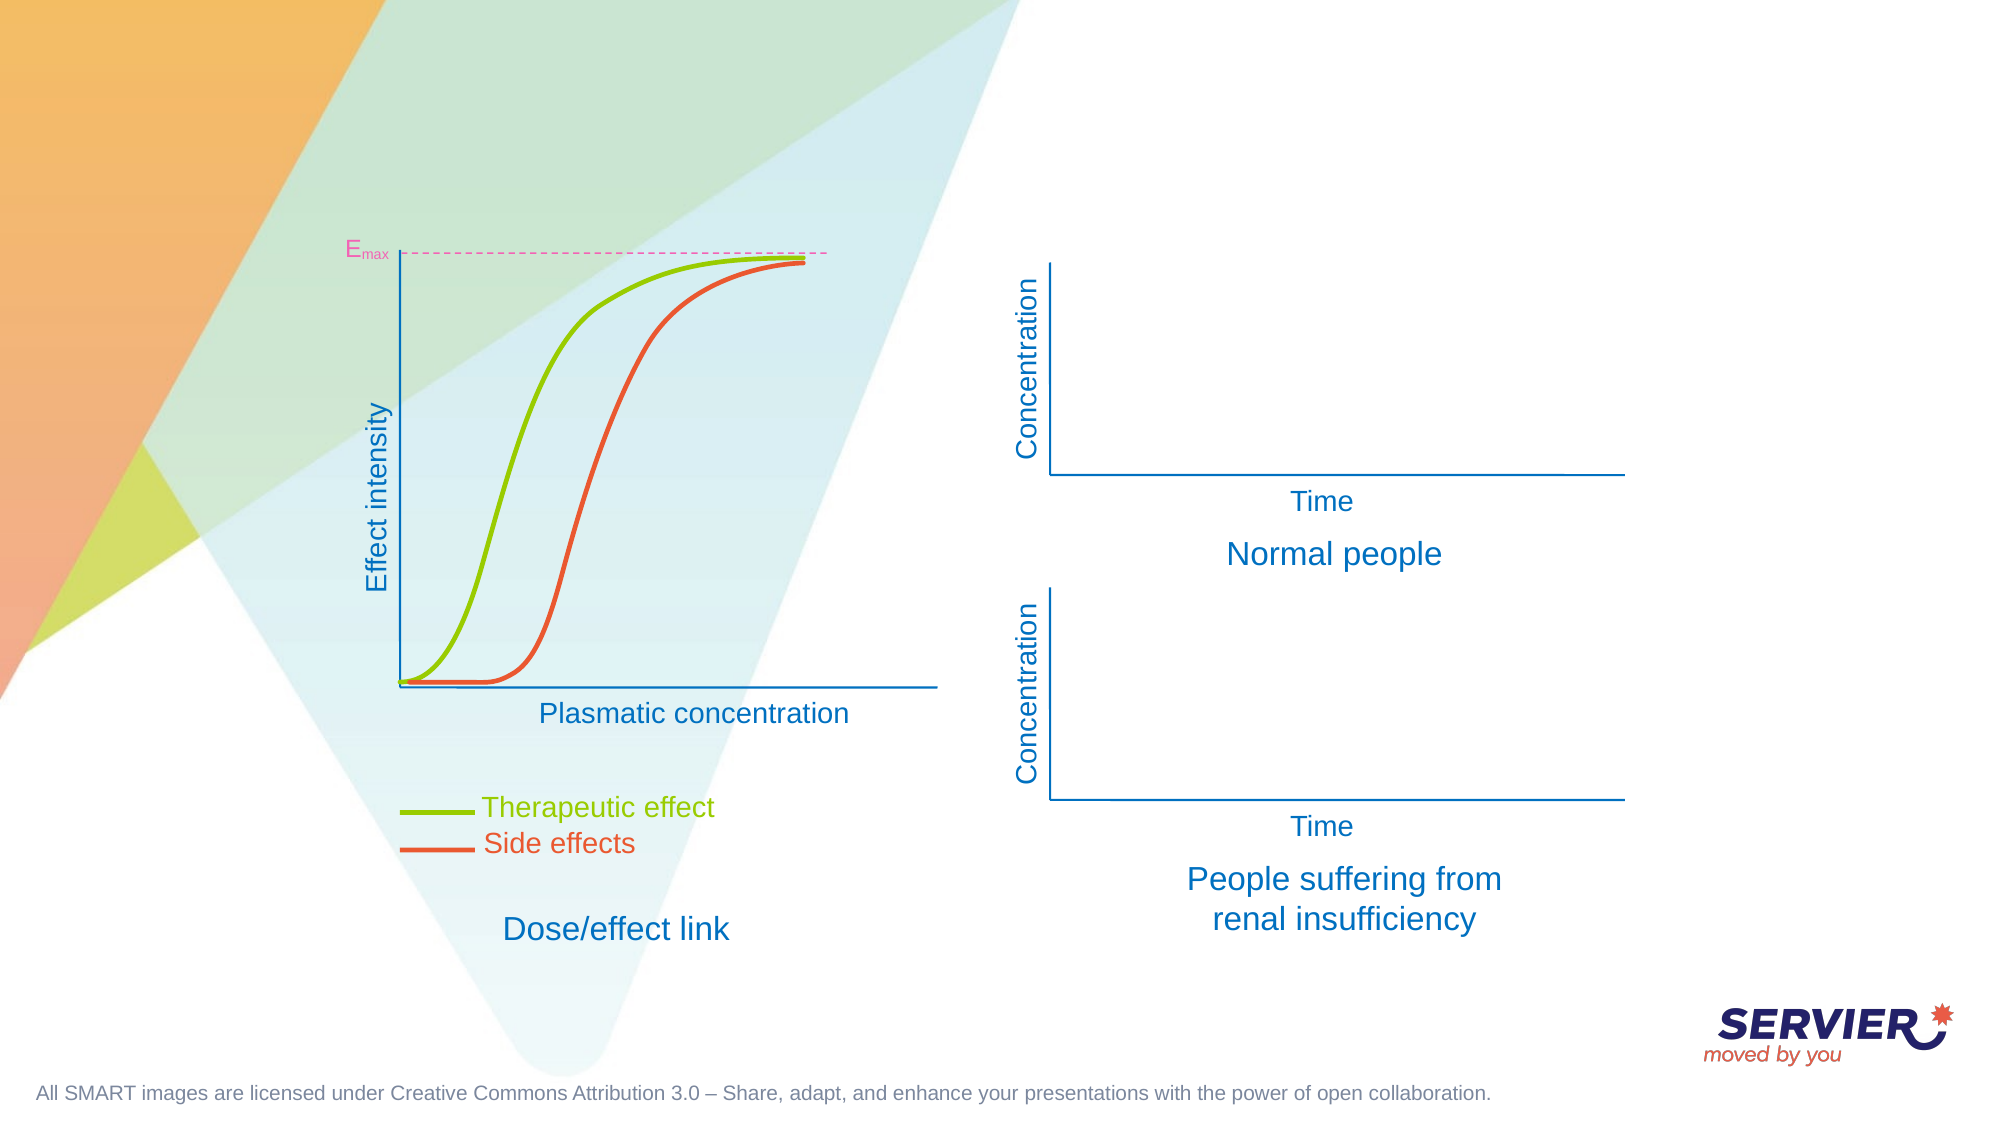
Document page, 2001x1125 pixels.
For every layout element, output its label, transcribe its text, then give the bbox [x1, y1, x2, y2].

text_box Time [1275, 483, 1370, 525]
picture [0, 0, 2001, 1125]
text_box Side effects [468, 817, 652, 867]
text_box Time [1275, 808, 1370, 849]
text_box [399, 249, 938, 688]
text_box Therapeutic effect [466, 781, 731, 831]
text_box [1049, 262, 1626, 476]
text_box Plasmatic concentration [524, 696, 865, 737]
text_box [1049, 587, 1626, 801]
text_box Dose/effect link [487, 899, 746, 955]
text_box Emax [330, 224, 405, 271]
text_box People suffering from renal insufficiency [1172, 849, 1518, 945]
text_box Effect intensity [349, 387, 394, 609]
text_box Concentration [999, 263, 1046, 476]
text_box Normal people [1211, 524, 1458, 580]
text_box Concentration [999, 588, 1046, 801]
